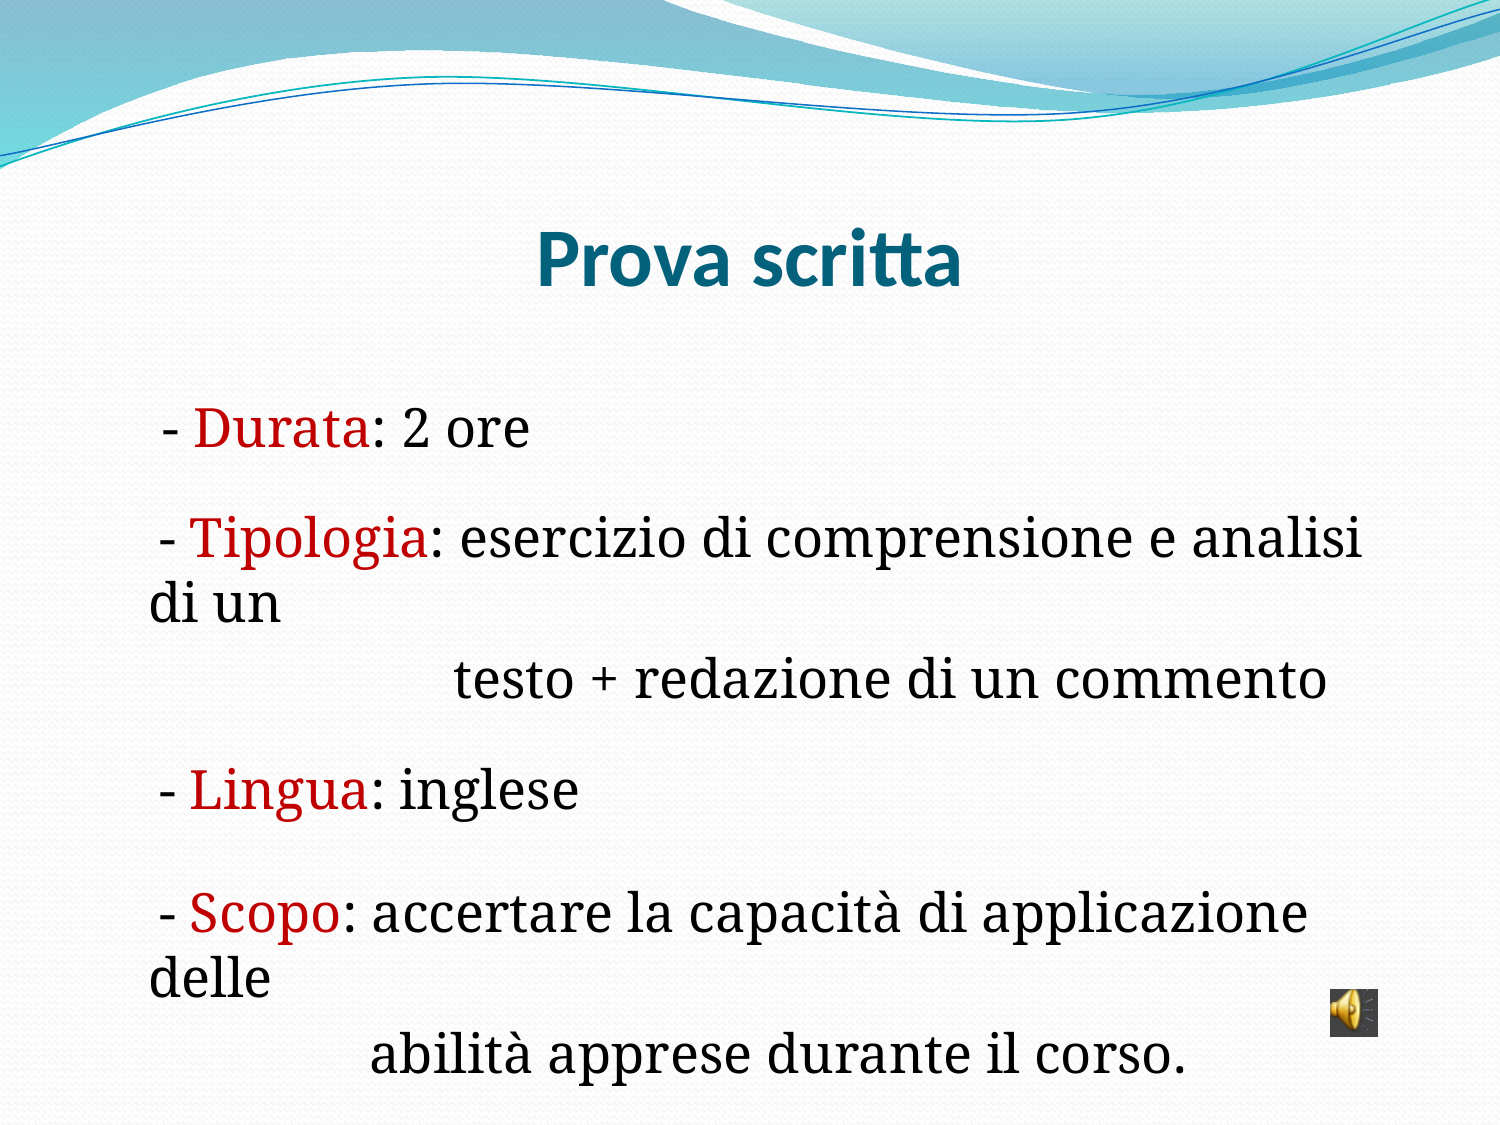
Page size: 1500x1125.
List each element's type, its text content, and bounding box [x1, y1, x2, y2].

picture [1328, 987, 1380, 1038]
list - Durata: 2 ore - Tipologia: esercizio di comprensione e analisi di un testo + redazione di un commento - Lingua: inglese - Scopo: accertare la capacità di applicazione delle abilità apprese durante il corso. [88, 385, 1439, 1125]
title Prova scritta [75, 115, 1425, 303]
